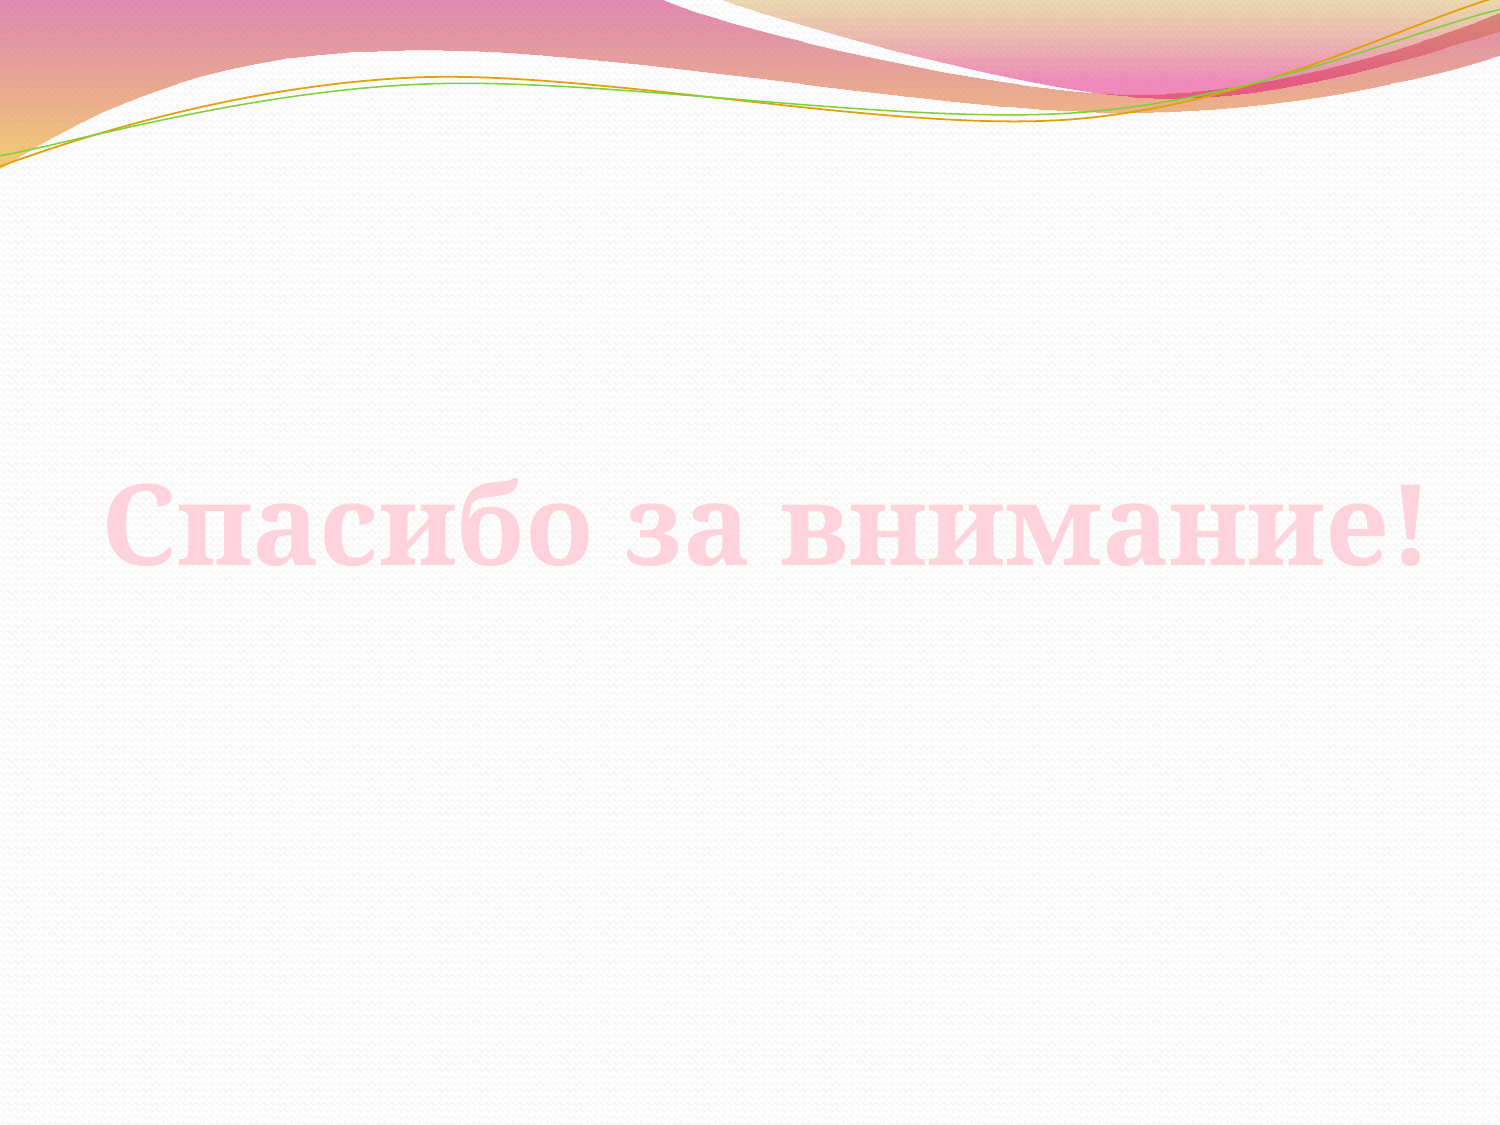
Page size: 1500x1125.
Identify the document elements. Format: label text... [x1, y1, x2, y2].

text_box Спасибо за внимание! [70, 445, 1465, 596]
